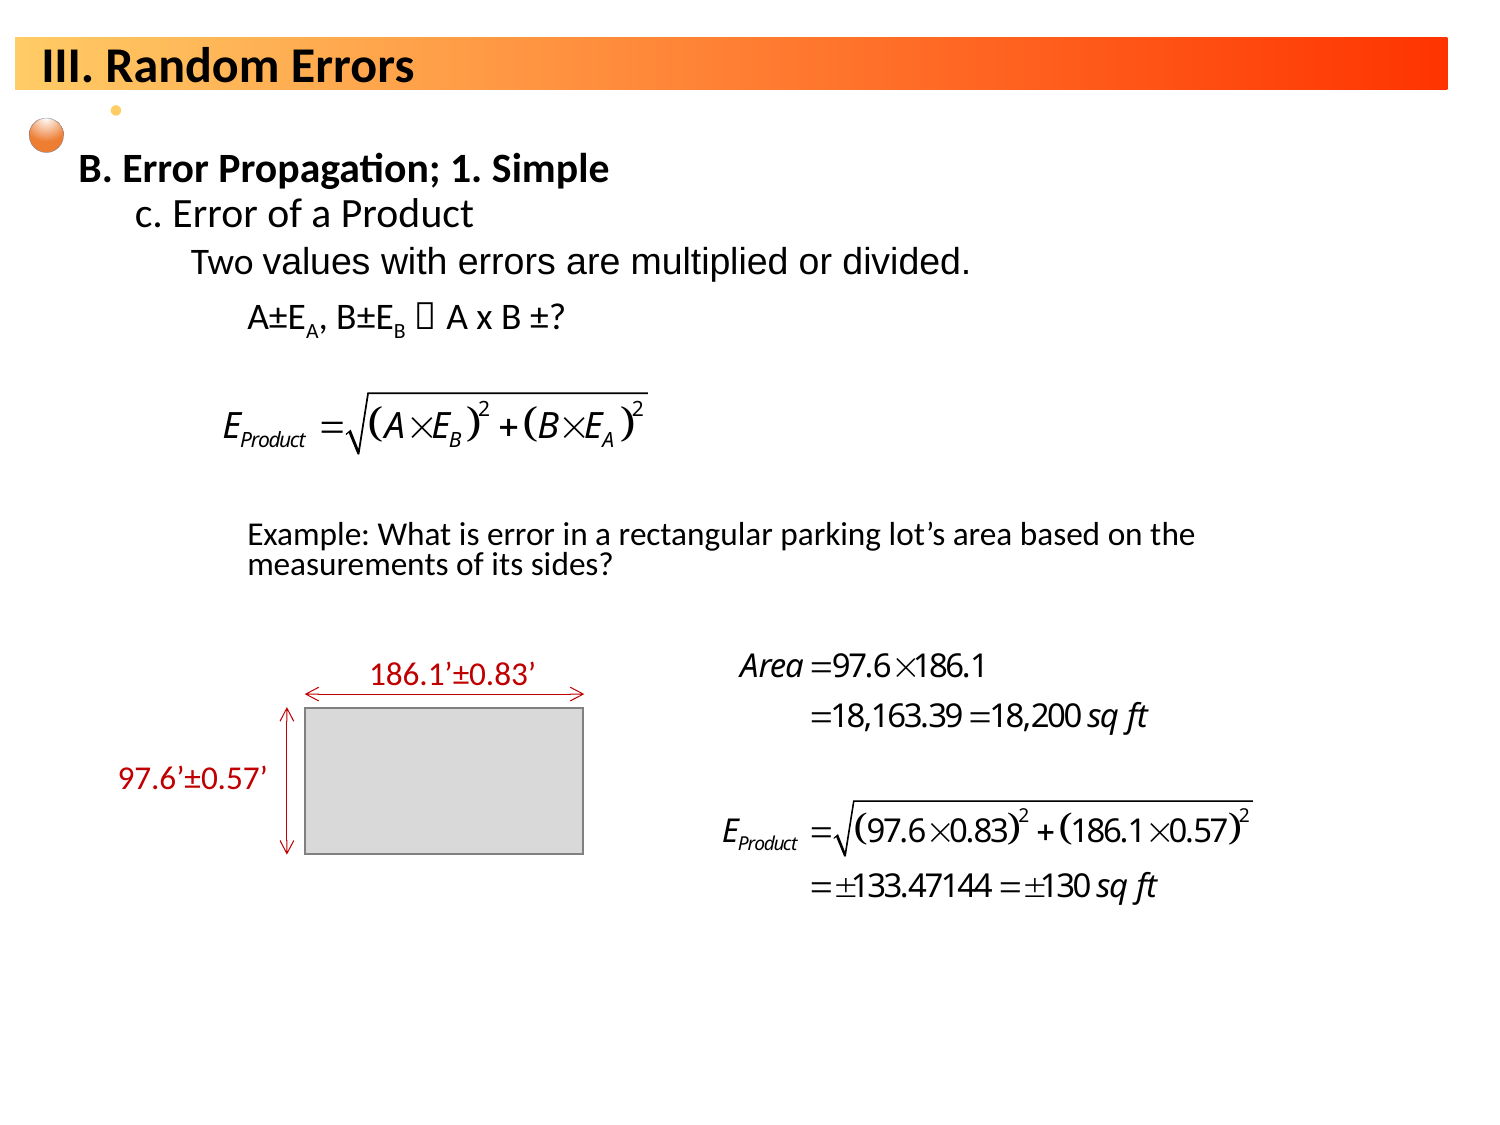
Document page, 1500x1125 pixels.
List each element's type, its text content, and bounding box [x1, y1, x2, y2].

table_cell 645.840 [262, 62, 267, 90]
list B. Error Propagation; 1. Simple c. Error of a Product Two values with errors are multiplied or divided. A±EA, B±EB  A x B ±? Example: What is error in a rectangular parking lot’s area based on the measurements of its sides? [63, 145, 1358, 1025]
table_header Line [515, 38, 519, 90]
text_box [217, 384, 656, 463]
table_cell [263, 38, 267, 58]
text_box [717, 650, 1260, 913]
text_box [97, 645, 585, 855]
